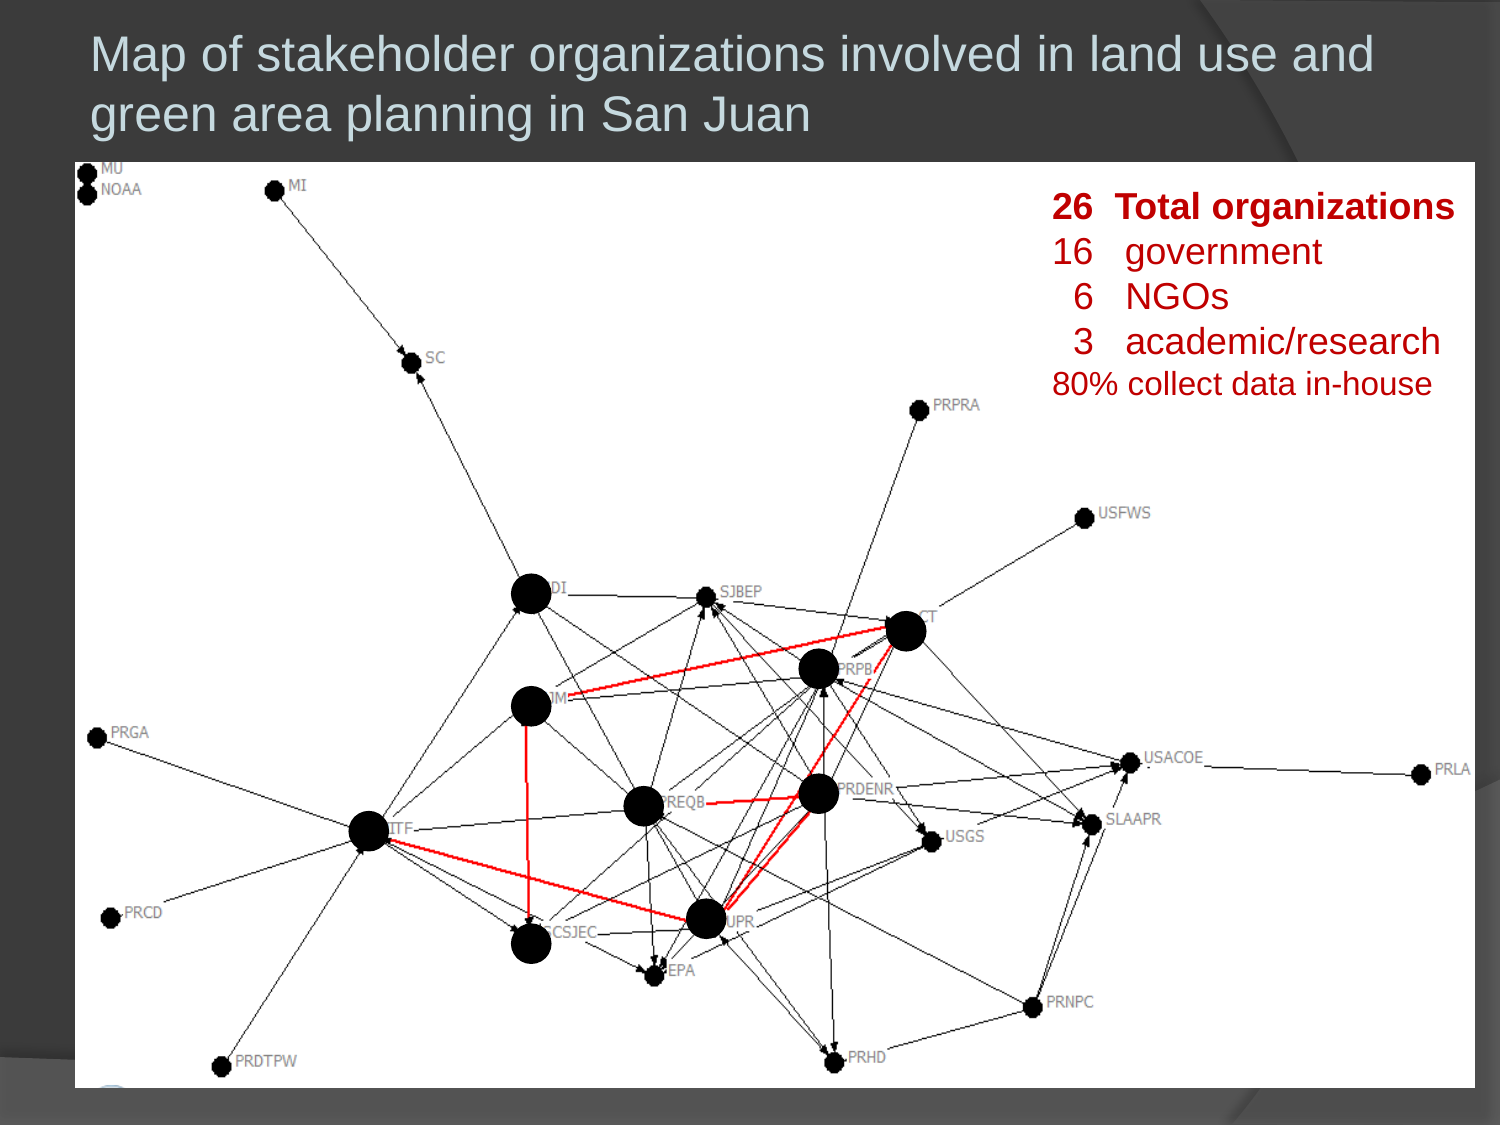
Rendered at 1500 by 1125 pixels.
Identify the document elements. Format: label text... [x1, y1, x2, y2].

picture [74, 162, 1476, 1088]
text_box Map of stakeholder organizations involved in land use and green area planning in San Juan [74, 13, 1500, 149]
